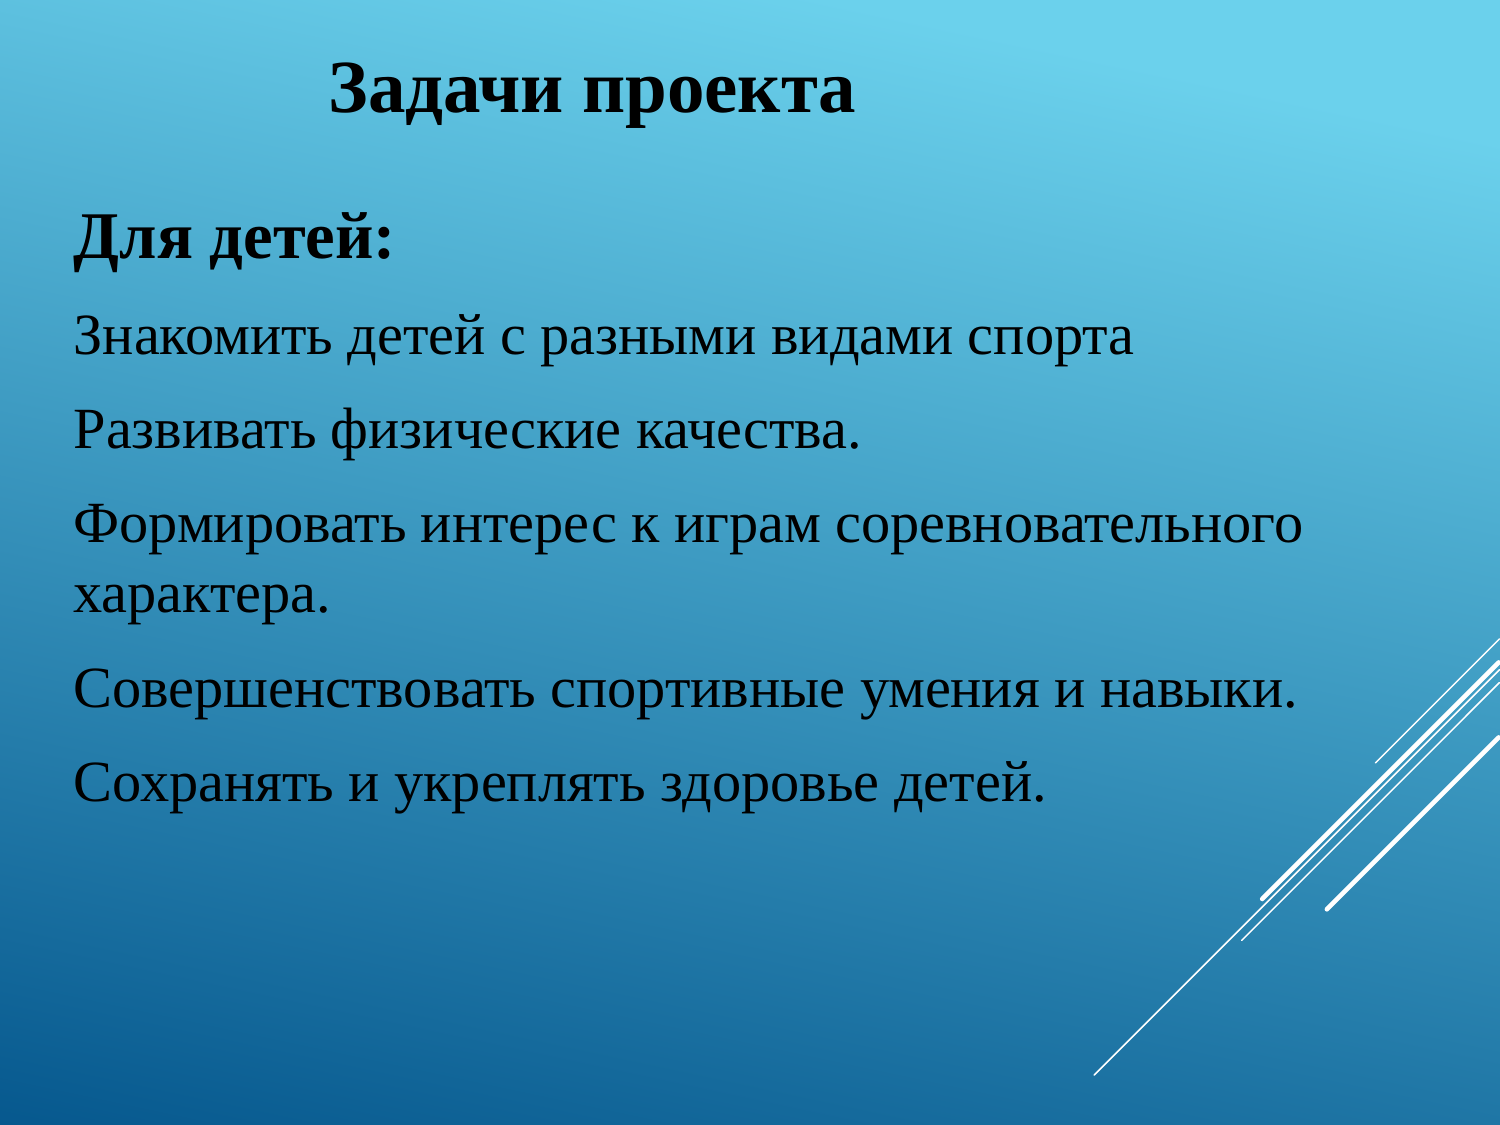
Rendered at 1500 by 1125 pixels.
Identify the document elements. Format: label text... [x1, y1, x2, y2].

list Для детей: Знакомить детей с разными видами спорта Развивать физические качества. Формировать интерес к играм соревновательного характера. Совершенствовать спортивные умения и навыки. Сохранять и укреплять здоровье детей. [58, 184, 1430, 1125]
title Задачи проекта [67, 0, 1118, 137]
